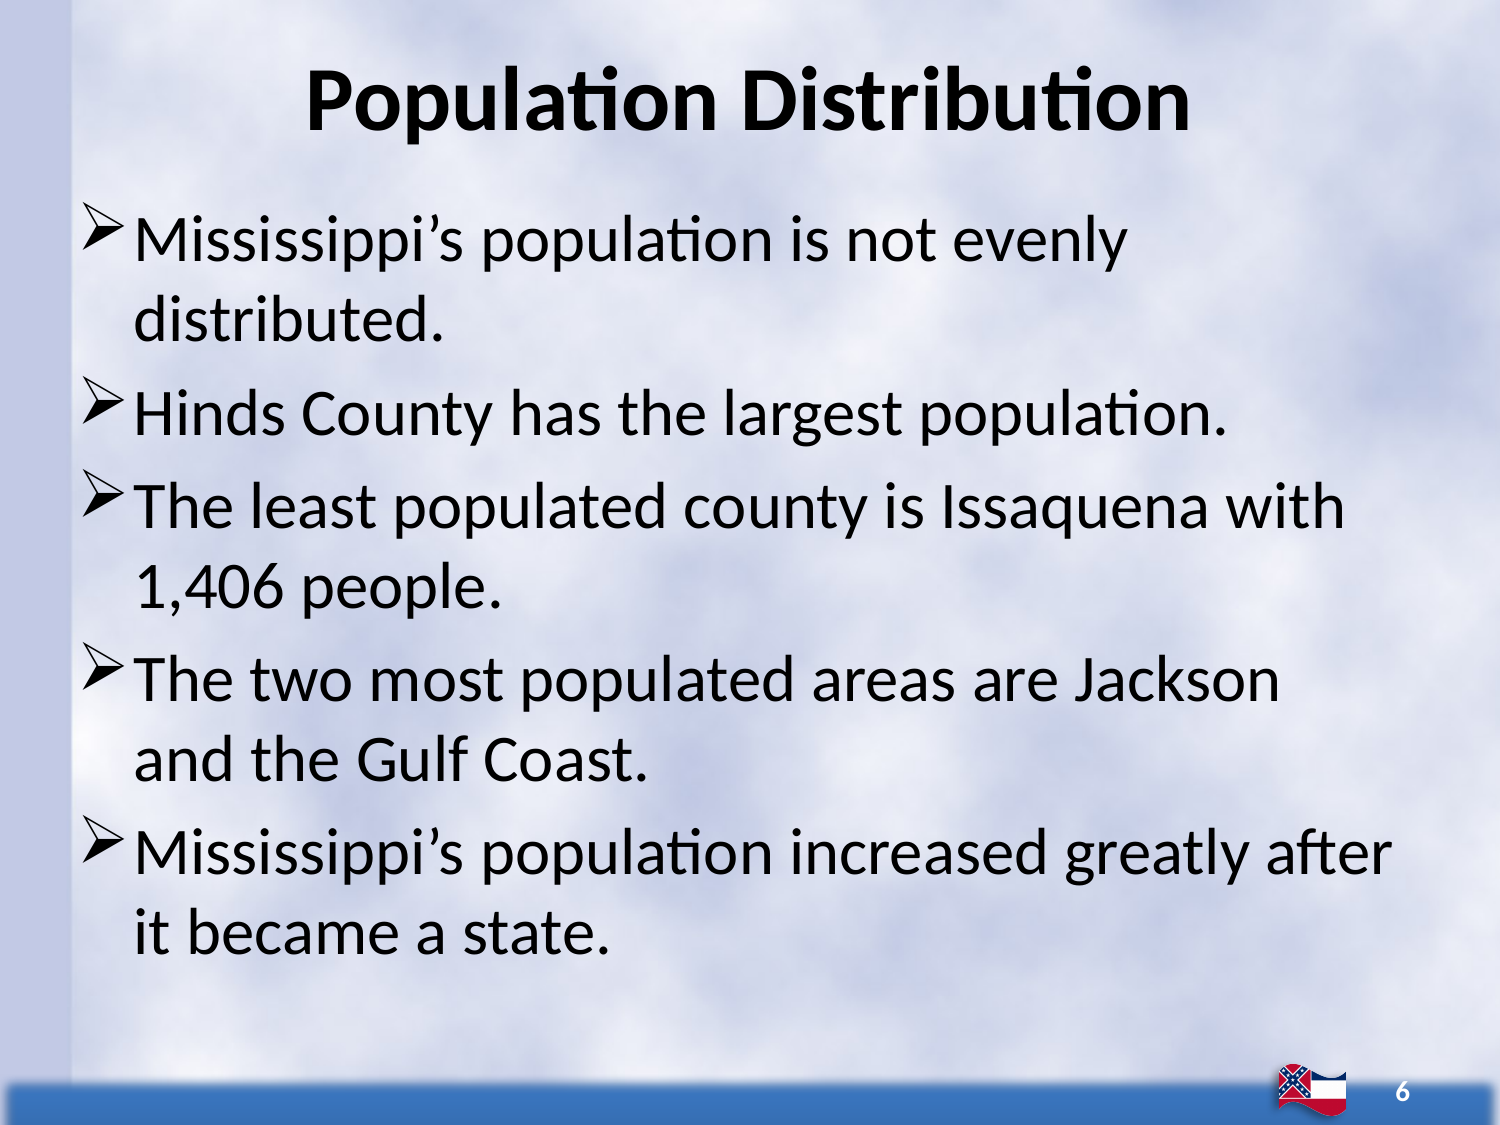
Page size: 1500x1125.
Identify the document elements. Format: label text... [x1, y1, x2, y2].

slide_number 6 [1074, 1065, 1425, 1125]
list Mississippi’s population is not evenly distributed. Hinds County has the largest population. The least populated county is Issaquena with 1,406 people. The two most populated areas are Jackson and the Gulf Coast. Mississippi’s population increased greatly after it became a state. [62, 187, 1413, 930]
picture [0, 0, 1500, 1125]
title Population Distribution [75, 0, 1425, 188]
